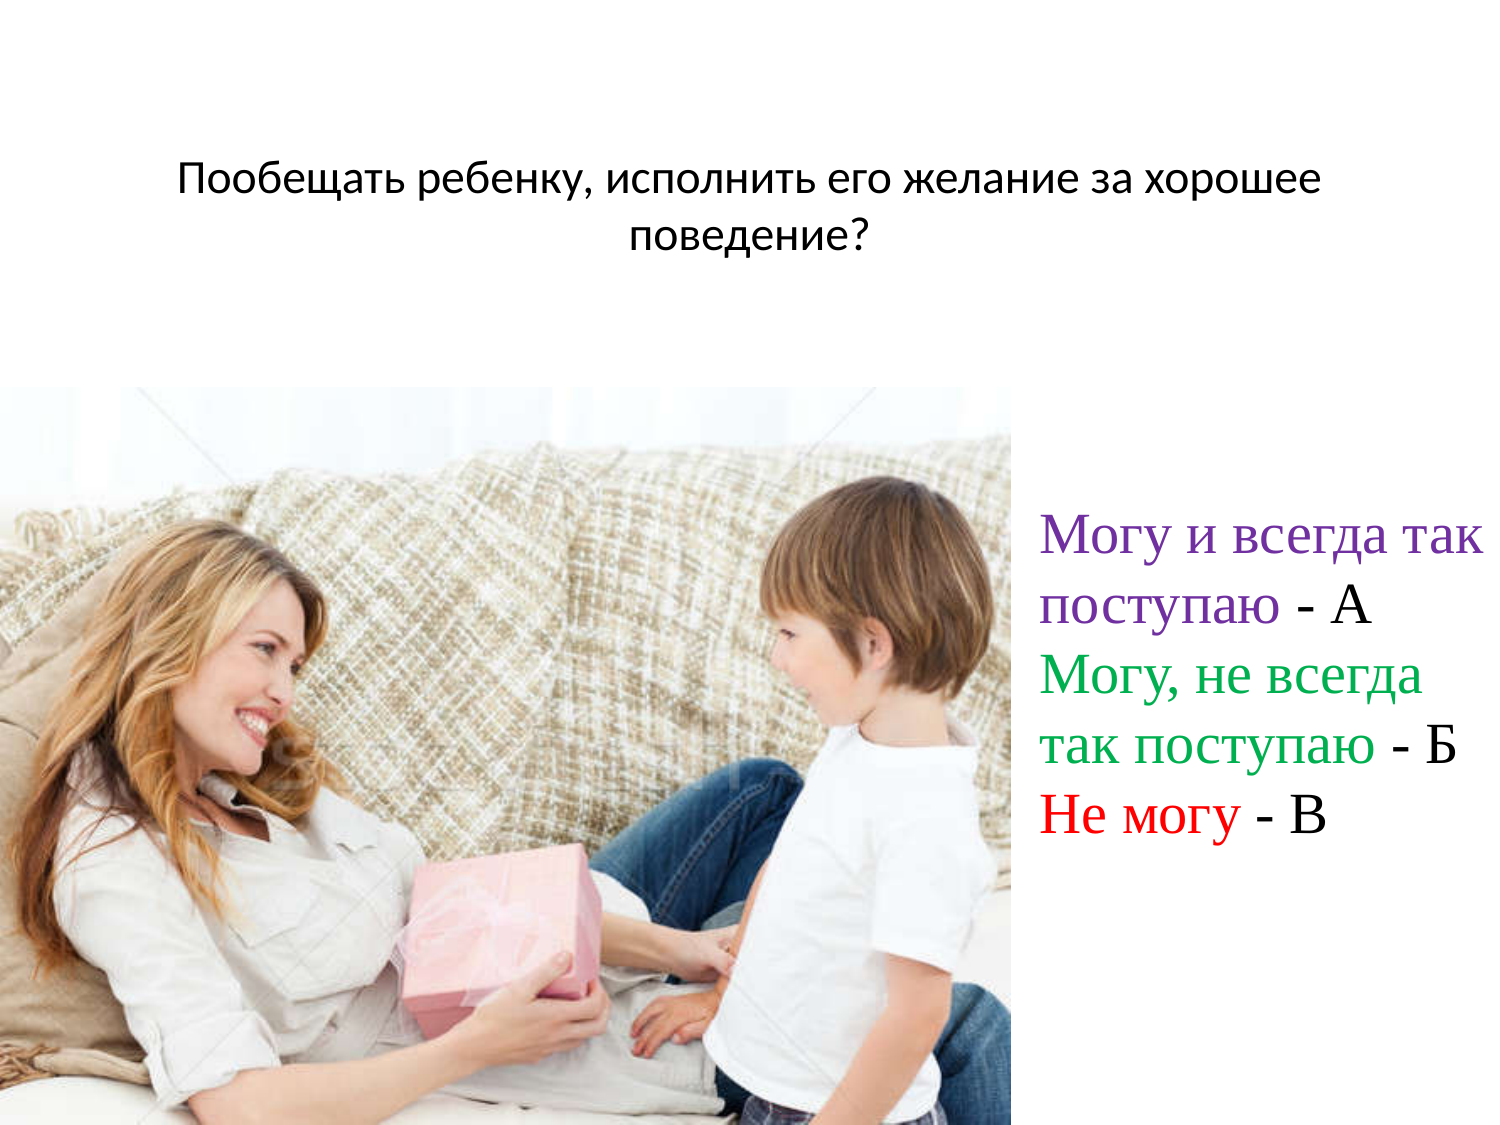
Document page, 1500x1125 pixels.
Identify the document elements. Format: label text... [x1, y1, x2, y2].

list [0, 387, 1011, 1125]
title Пообещать ребенку, исполнить его желание за хорошее поведение? [75, 137, 1425, 325]
text_box Могу и всегда так поступаю - А Могу, не всегда так поступаю - Б Не могу - В [1025, 487, 1500, 853]
